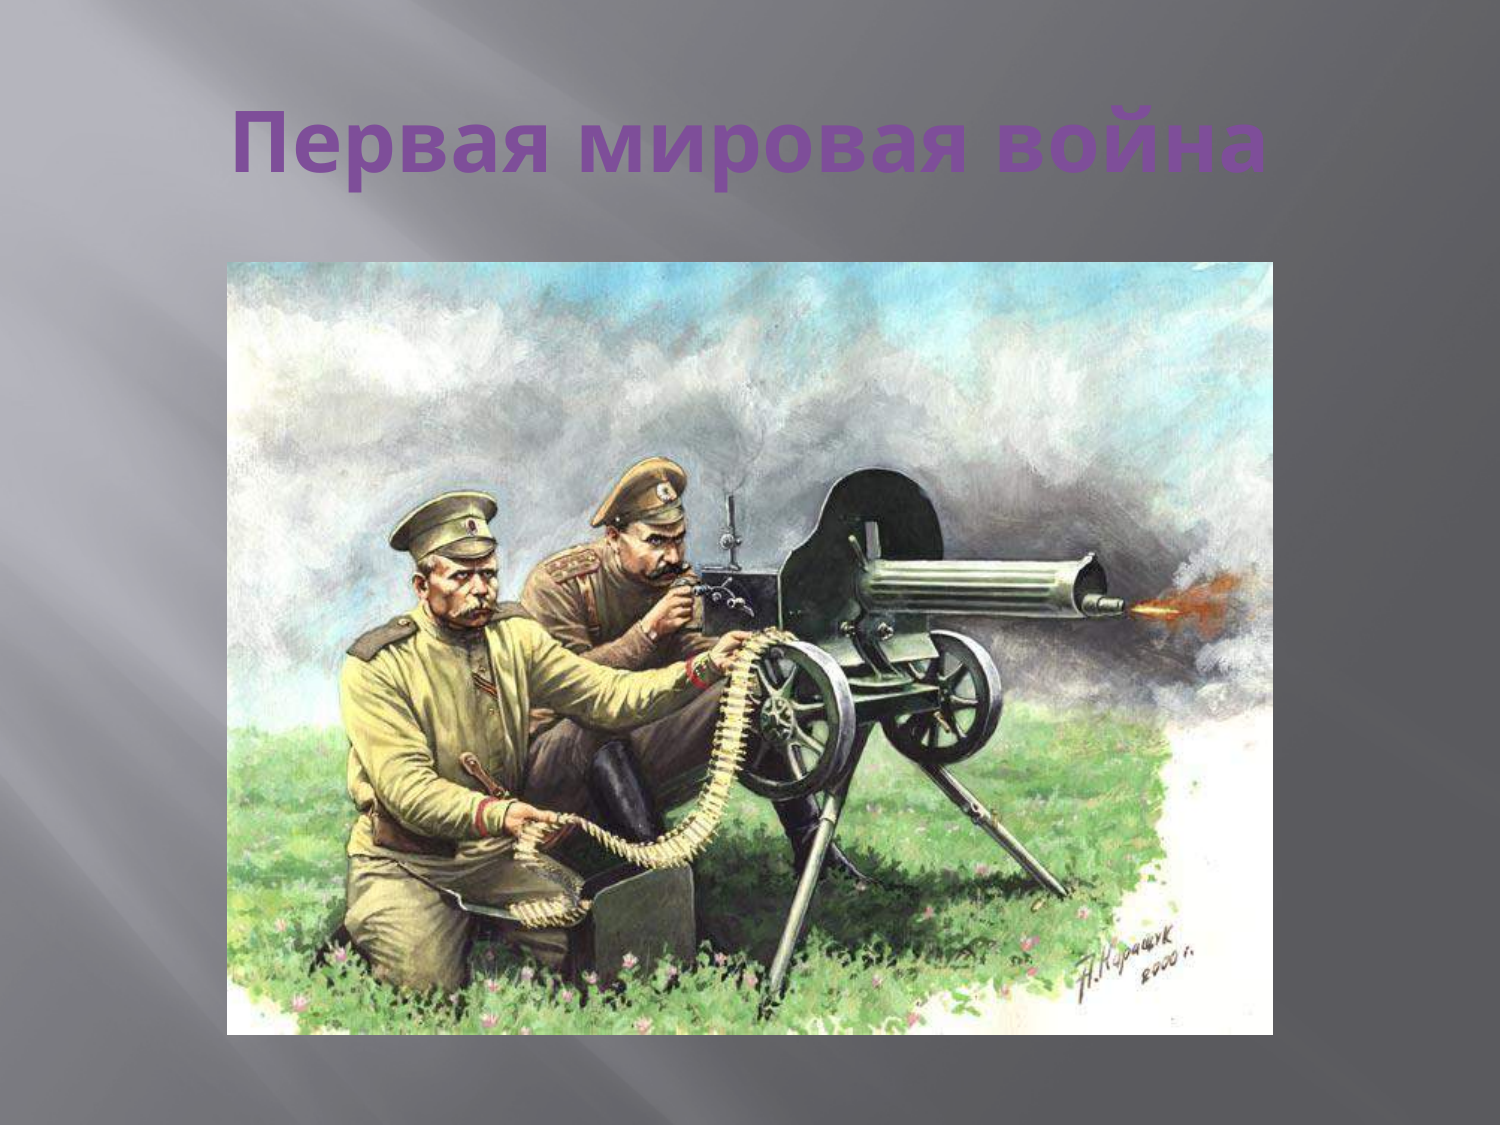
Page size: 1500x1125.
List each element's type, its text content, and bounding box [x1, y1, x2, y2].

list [226, 262, 1274, 1036]
title Первая мировая война [75, 45, 1425, 233]
